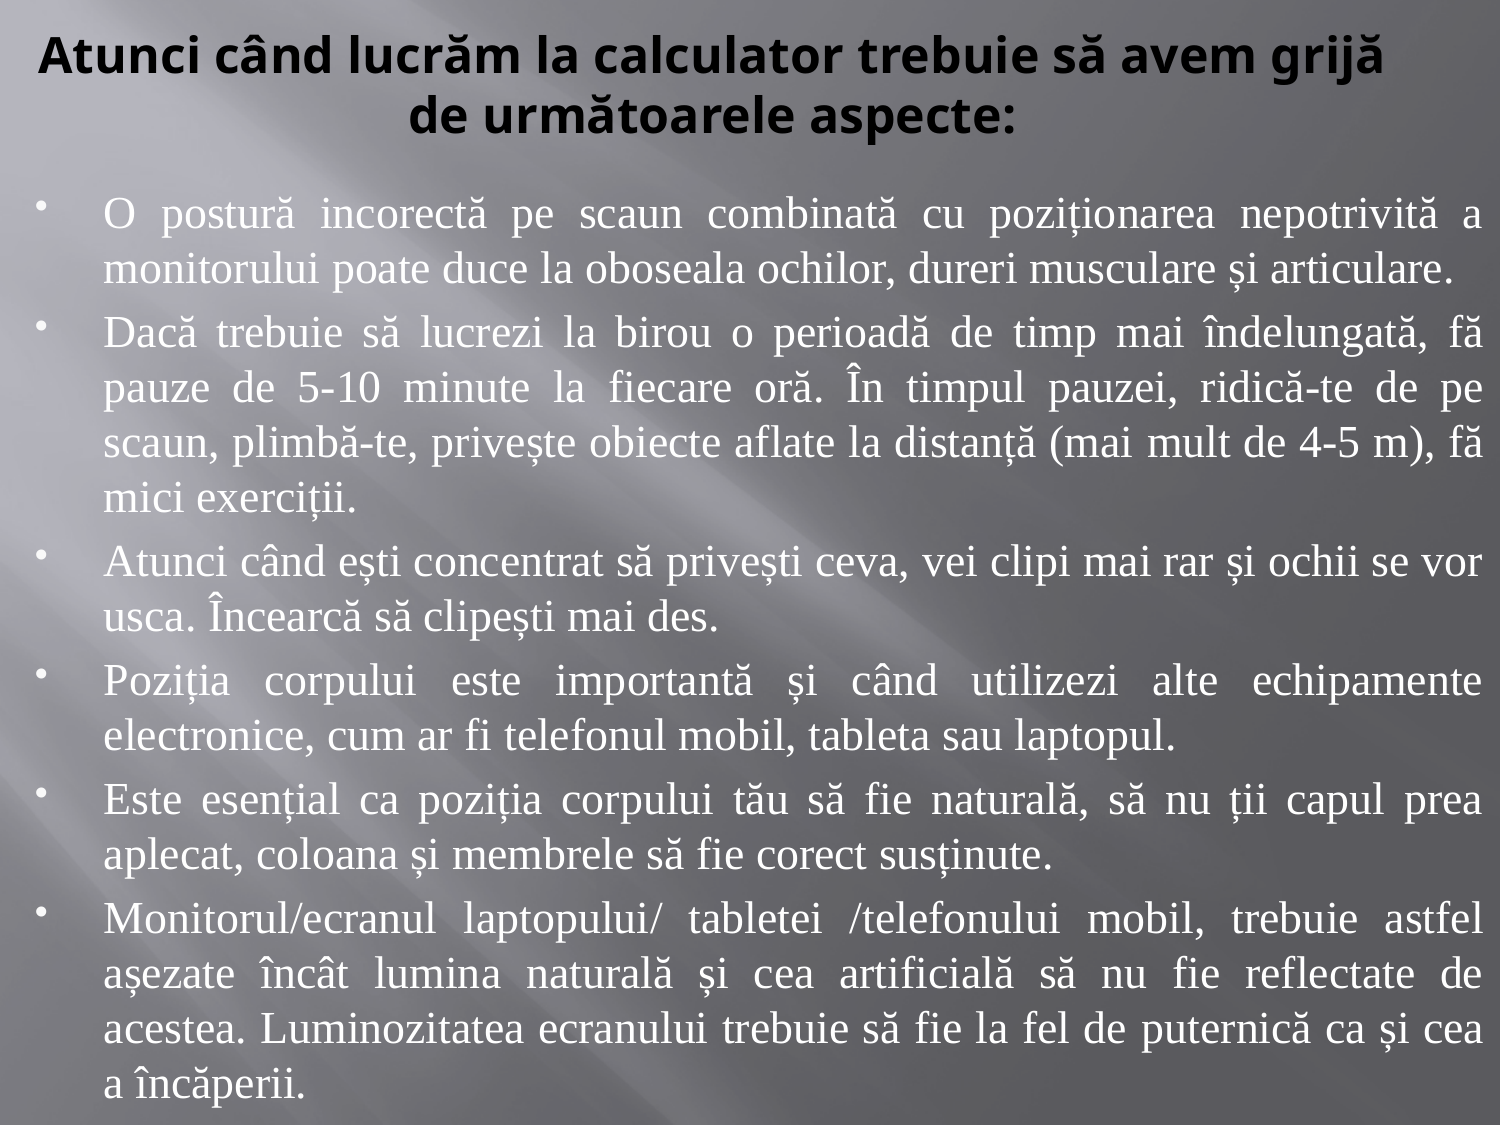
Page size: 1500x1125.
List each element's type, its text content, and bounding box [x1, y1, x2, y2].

title Atunci când lucrăm la calculator trebuie să avem grijă de următoarele aspecte: [0, 24, 1425, 143]
list O postură incorectă pe scaun combinată cu poziționarea nepotrivită a monitorului poate duce la oboseala ochilor, dureri musculare și articulare. Dacă trebuie să lucrezi la birou o perioadă de timp mai îndelungată, fă pauze de 5-10 minute la fiecare oră. În timpul pauzei, ridică-te de pe scaun, plimbă-te, privește obiecte aflate la distanță (mai mult de 4-5 m), fă mici exerciții. Atunci când ești concentrat să privești ceva, vei clipi mai rar și ochii se vor usca. Încearcă să clipești mai des. Poziția corpului este importantă și când utilizezi alte echipamente electronice, cum ar fi telefonul mobil, tableta sau laptopul. Este esențial ca poziția corpului tău să fie naturală, să nu ții capul prea aplecat, coloana și membrele să fie corect susținute. Monitorul/ecranul laptopului/ tabletei /telefonului mobil, trebuie astfel așezate încât lumina naturală și cea artificială să nu fie reflectate de acestea. Luminozitatea ecranului trebuie să fie la fel de puternică ca și cea a încăperii. [0, 174, 1500, 1075]
